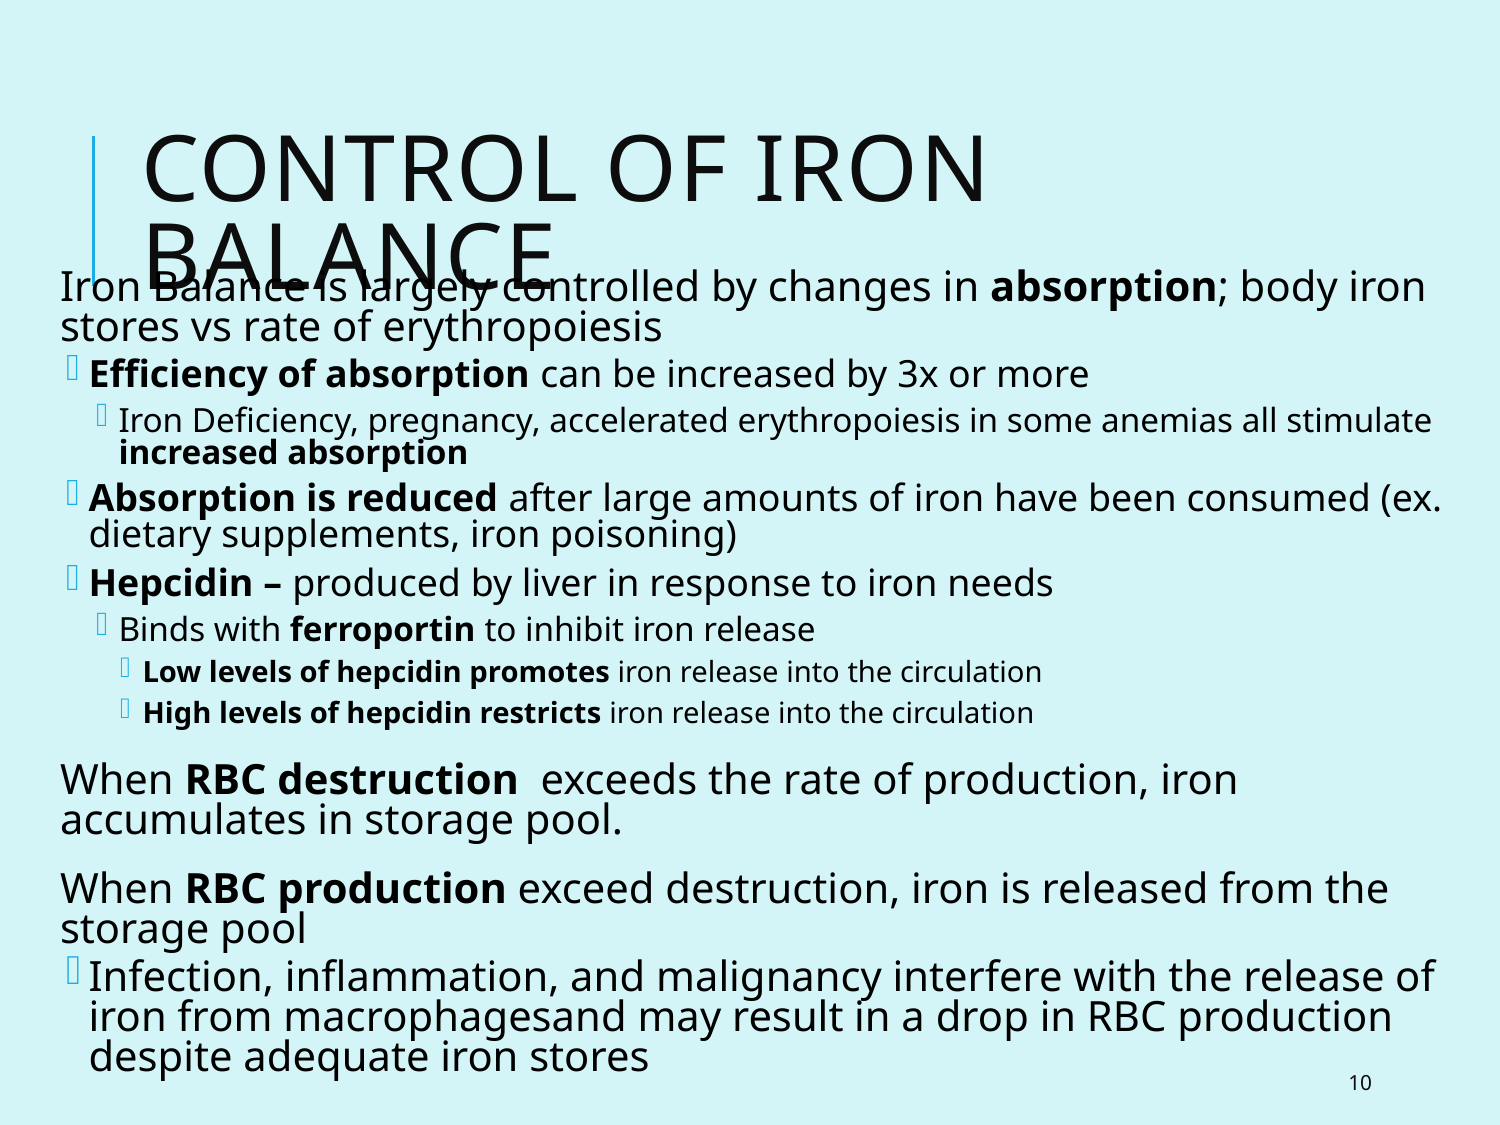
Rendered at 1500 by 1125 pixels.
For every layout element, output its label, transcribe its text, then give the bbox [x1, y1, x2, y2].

title Control of Iron Balance [126, 96, 1322, 262]
list Iron Balance is largely controlled by changes in absorption; body iron stores vs rate of erythropoiesis Efficiency of absorption can be increased by 3x or more Iron Deficiency, pregnancy, accelerated erythropoiesis in some anemias all stimulate increased absorption Absorption is reduced after large amounts of iron have been consumed (ex. dietary supplements, iron poisoning) Hepcidin – produced by liver in response to iron needs Binds with ferroportin to inhibit iron release Low levels of hepcidin promotes iron release into the circulation High levels of hepcidin restricts iron release into the circulation When RBC destruction exceeds the rate of production, iron accumulates in storage pool. When RBC production exceed destruction, iron is released from the storage pool Infection, inflammation, and malignancy interfere with the release of iron from macrophagesand may result in a drop in RBC production despite adequate iron stores [37, 262, 1463, 1075]
slide_number 10 [1333, 1061, 1454, 1107]
